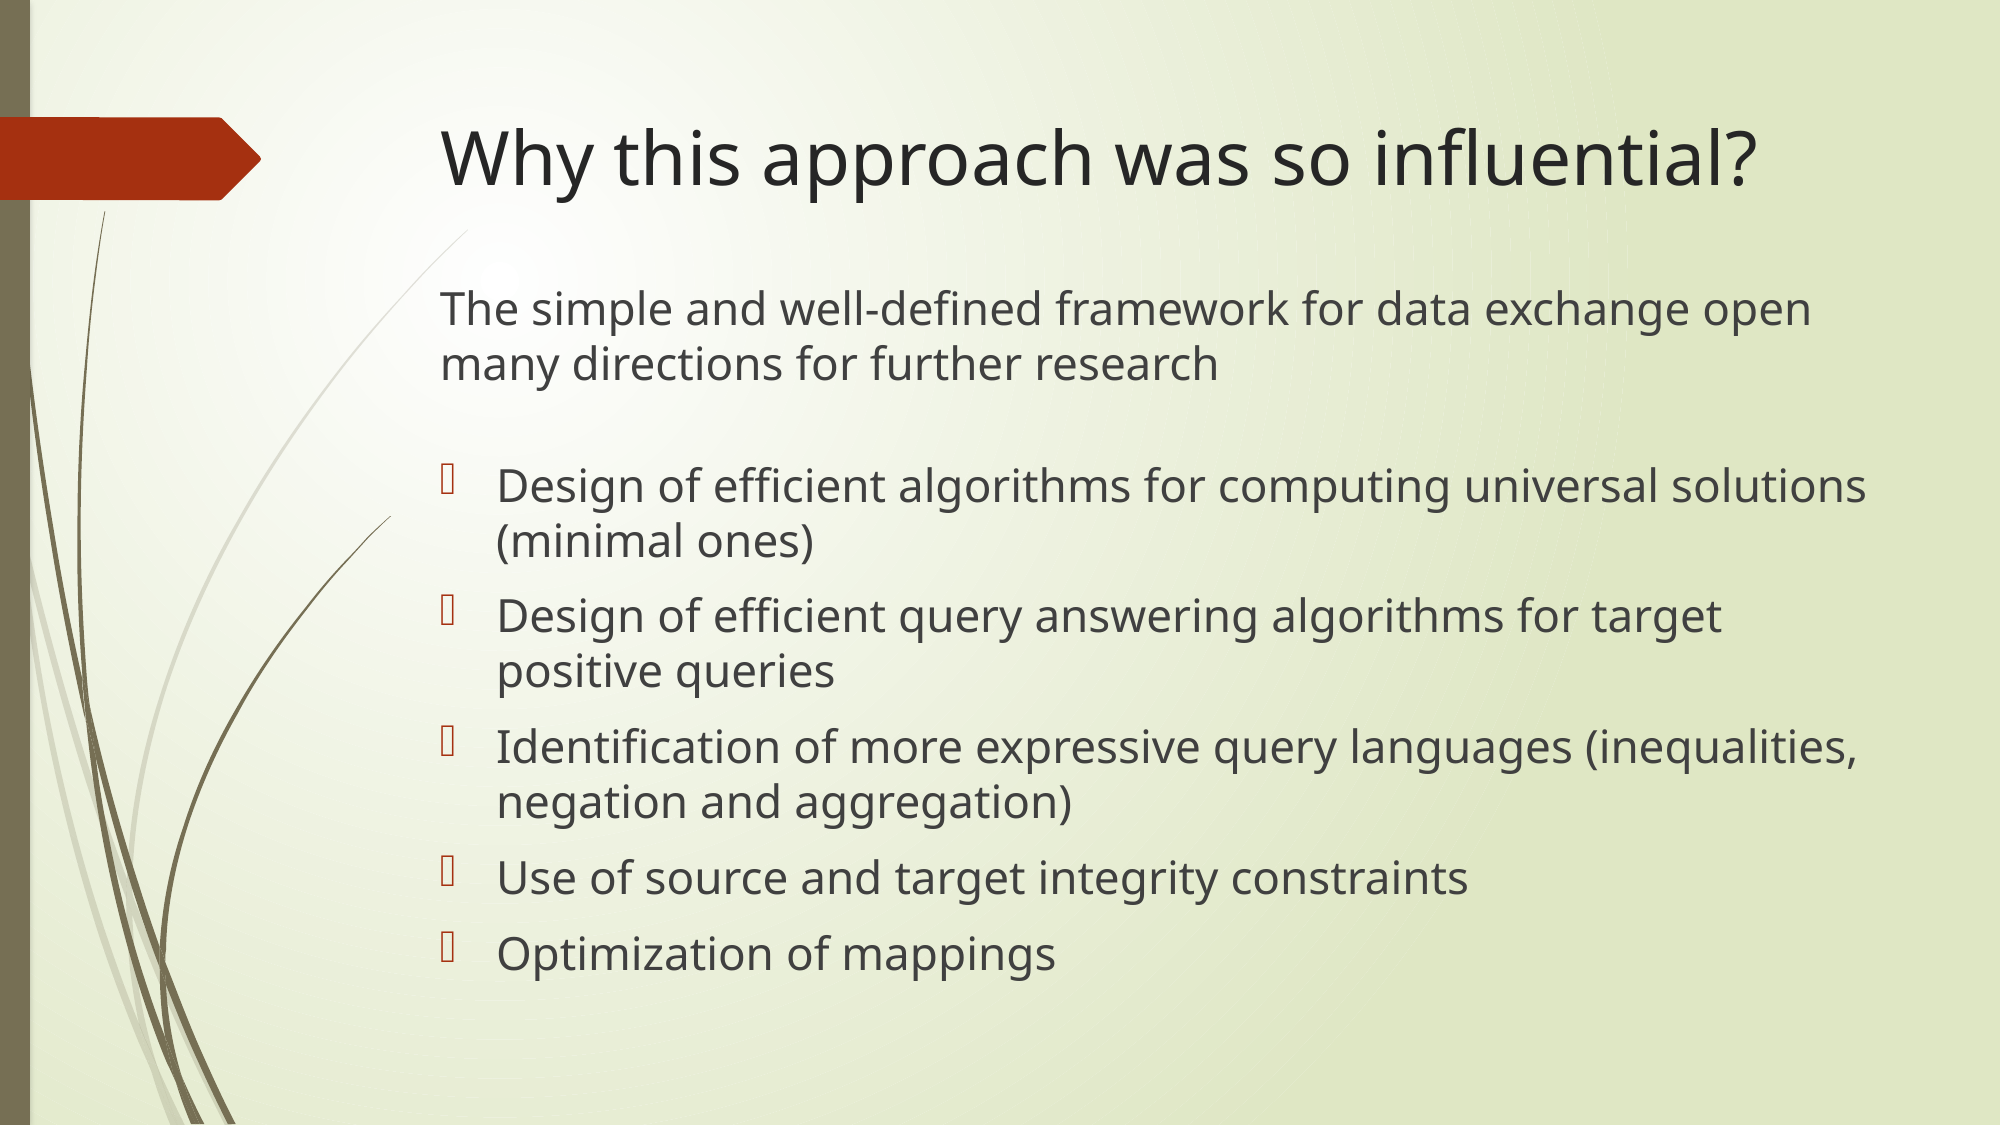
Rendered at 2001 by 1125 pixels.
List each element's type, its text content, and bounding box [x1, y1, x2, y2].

list The simple and well-defined framework for data exchange open many directions for further research Design of efficient algorithms for computing universal solutions (minimal ones) Design of efficient query answering algorithms for target positive queries Identification of more expressive query languages (inequalities, negation and aggregation) Use of source and target integrity constraints Optimization of mappings [424, 272, 1888, 1086]
title Why this approach was so influential? [425, 102, 1888, 272]
